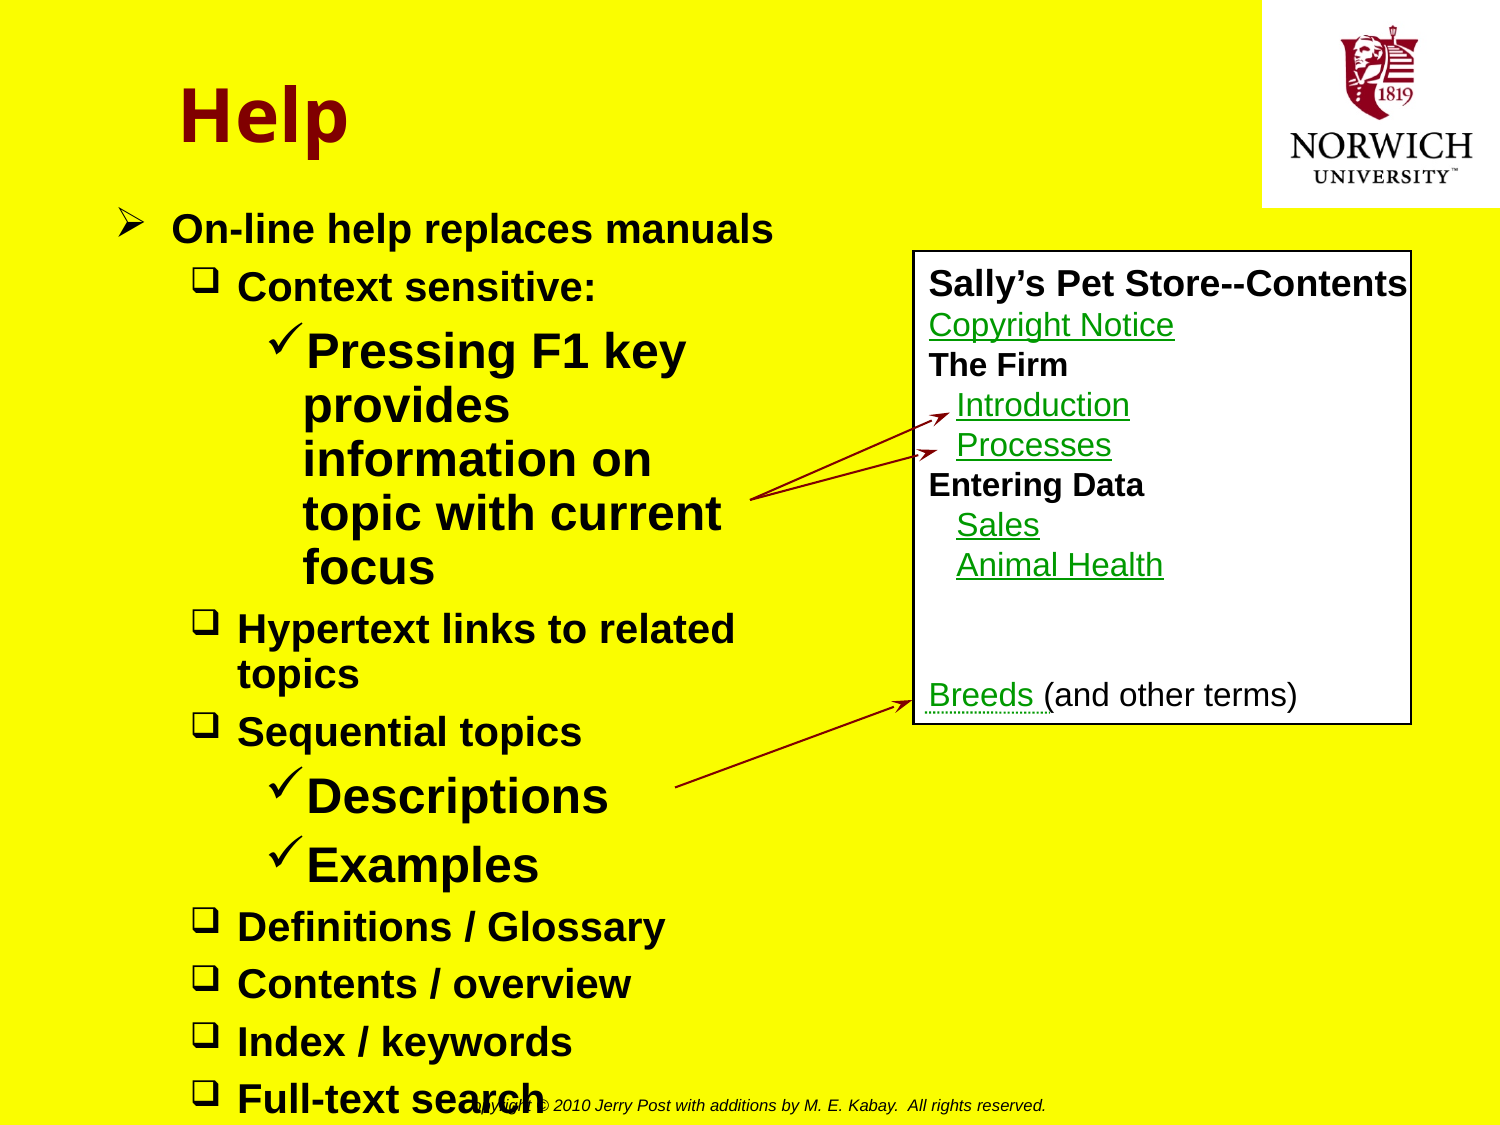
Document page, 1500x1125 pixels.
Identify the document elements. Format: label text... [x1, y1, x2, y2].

picture [1262, 0, 1500, 208]
title Help [161, 24, 1339, 213]
text_box Sally’s Pet Store--Contents Copyright Notice The Firm Introduction Processes Entering Data Sales Animal Health Breeds (and other terms) [913, 250, 1412, 724]
text_box [928, 412, 950, 427]
list On-line help replaces manuals Context sensitive: Pressing F1 key provides information on topic with current focus Hypertext links to related topics Sequential topics Descriptions Examples Definitions / Glossary Contents / overview Index / keywords Full-text search [99, 199, 801, 1063]
text_box [890, 699, 913, 713]
text_box [915, 449, 938, 462]
